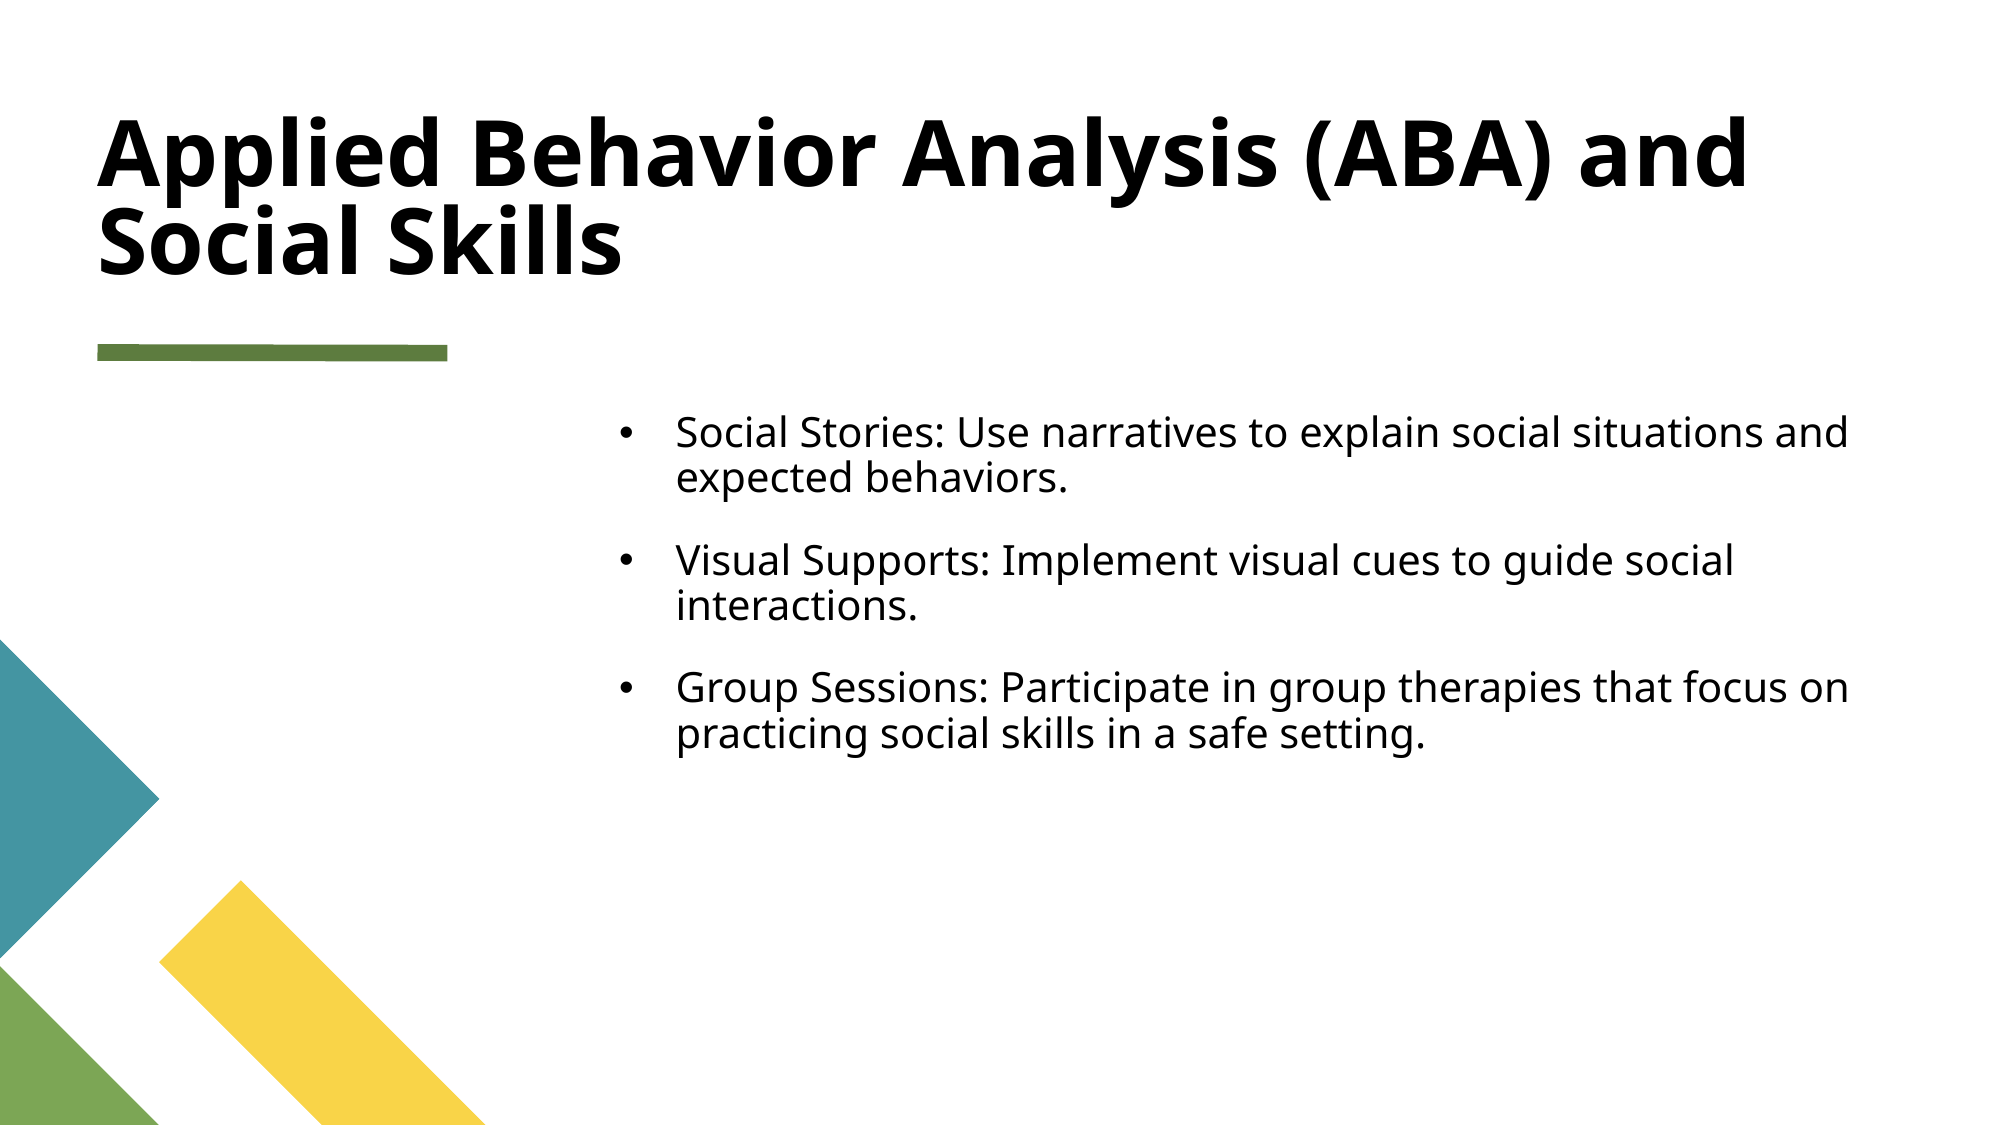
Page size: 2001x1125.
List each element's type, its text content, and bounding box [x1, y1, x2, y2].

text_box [0, 639, 486, 1125]
title Applied Behavior Analysis (ABA) and Social Skills [97, 16, 1882, 293]
list Social Stories: Use narratives to explain social situations and expected behaviors. Visual Supports: Implement visual cues to guide social interactions. Group Sessions: Participate in group therapies that focus on practicing social skills in a safe setting. [600, 374, 1882, 982]
